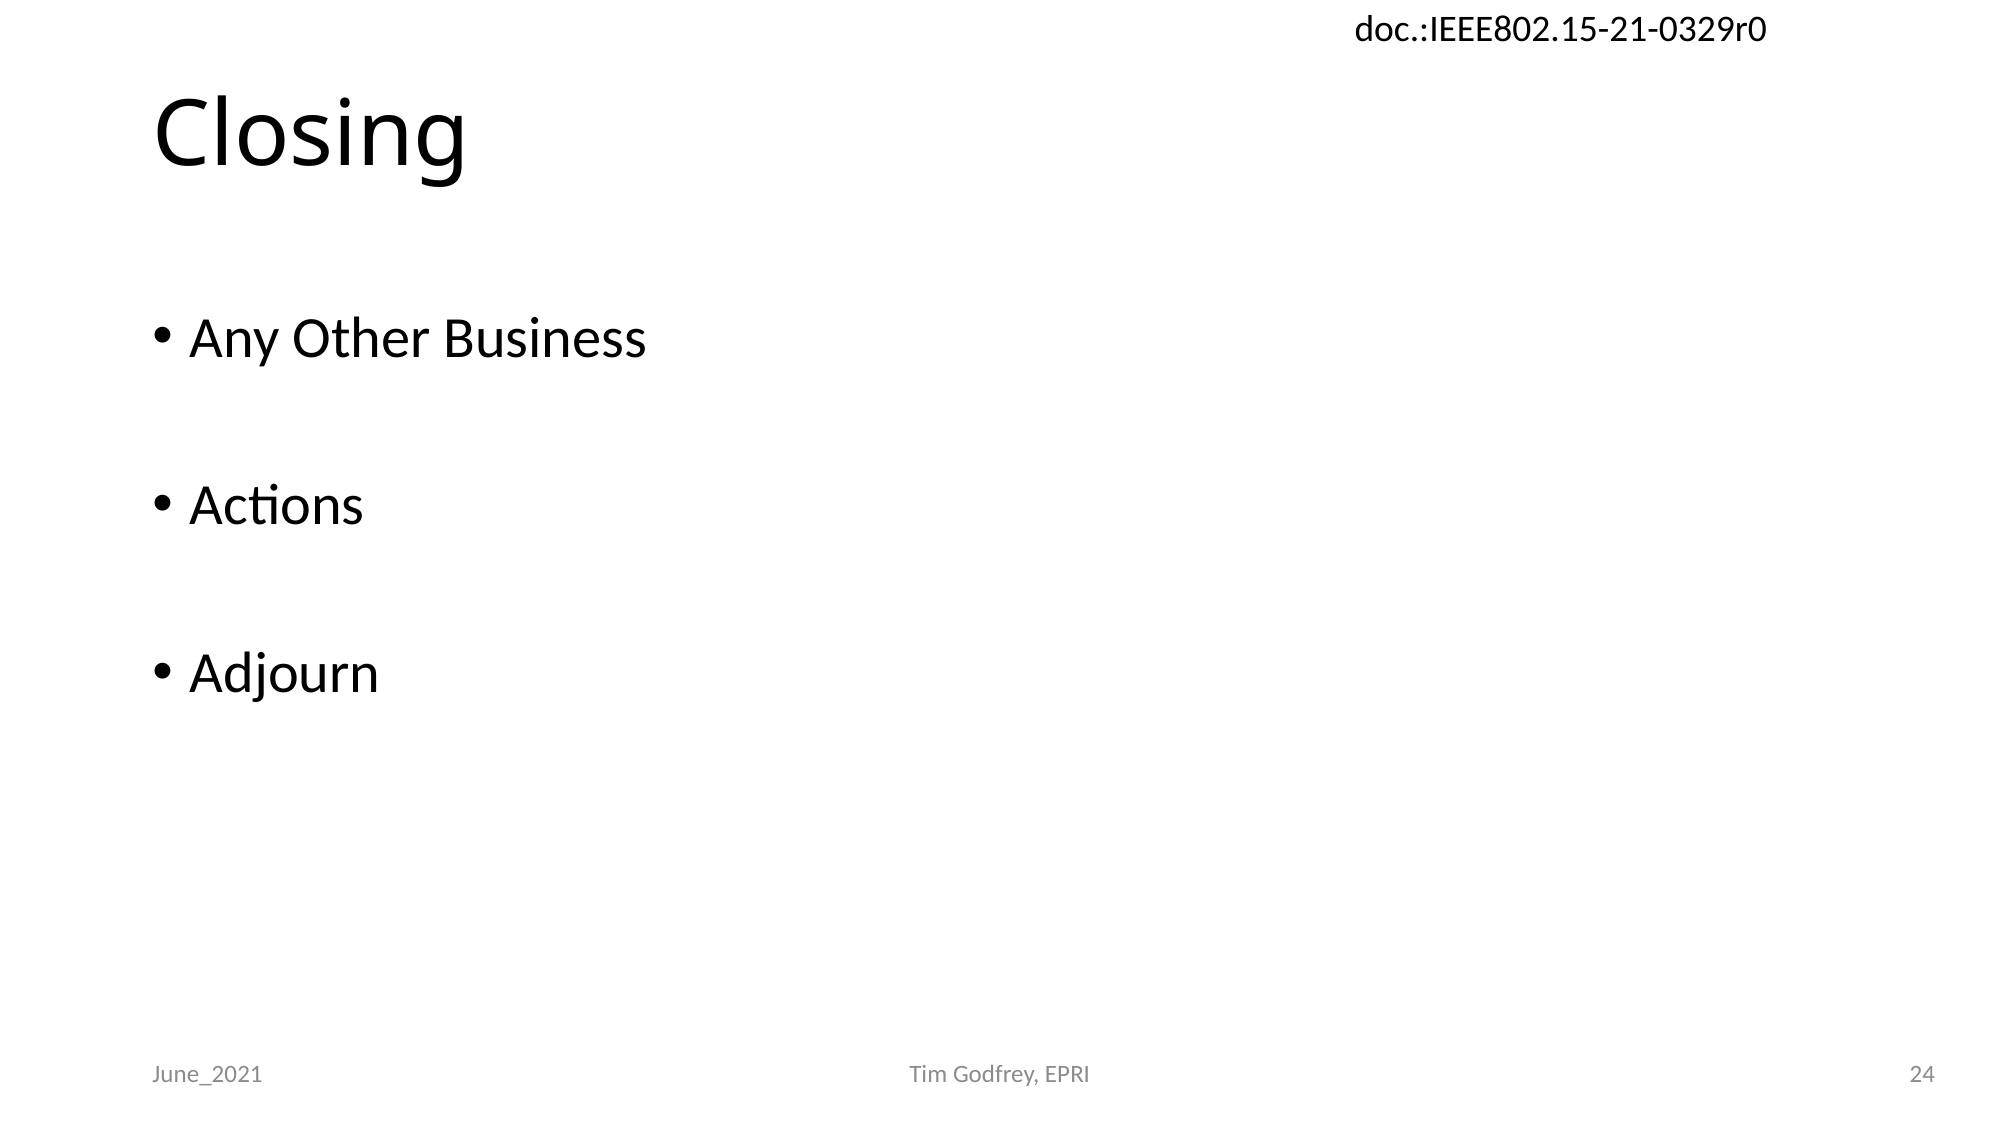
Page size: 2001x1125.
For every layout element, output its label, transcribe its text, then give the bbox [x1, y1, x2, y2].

footer Tim Godfrey, EPRI [662, 1042, 1338, 1103]
slide_number June_2021 [137, 1042, 588, 1103]
slide_number 24 [1462, 1042, 1950, 1103]
title Closing [137, 59, 1863, 213]
list Any Other Business Actions Adjourn [137, 299, 1863, 1014]
